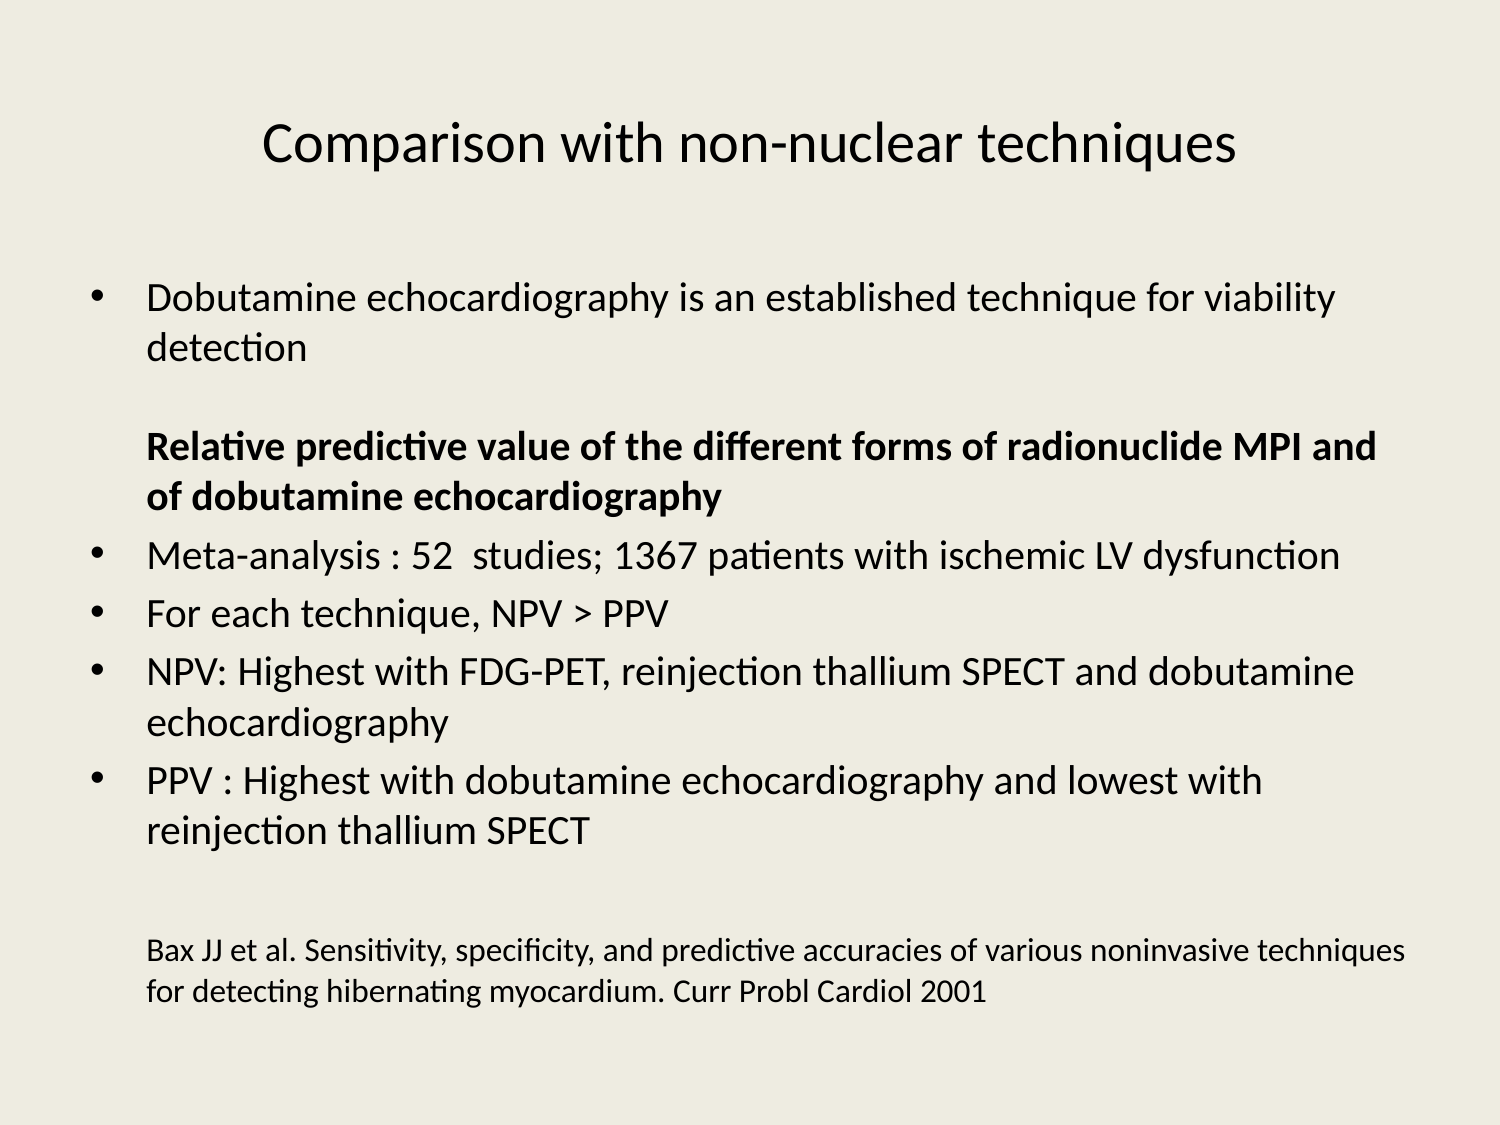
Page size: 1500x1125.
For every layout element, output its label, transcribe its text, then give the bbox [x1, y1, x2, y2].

title Comparison with non-nuclear techniques [75, 45, 1425, 233]
list Dobutamine echocardiography is an established technique for viability detection Relative predictive value of the different forms of radionuclide MPI and of dobutamine echocardiography Meta-analysis : 52 studies; 1367 patients with ischemic LV dysfunction For each technique, NPV > PPV NPV: Highest with FDG-PET, reinjection thallium SPECT and dobutamine echocardiography PPV : Highest with dobutamine echocardiography and lowest with reinjection thallium SPECT Bax JJ et al. Sensitivity, specificity, and predictive accuracies of various noninvasive techniques for detecting hibernating myocardium. Curr Probl Cardiol 2001 [75, 262, 1425, 1075]
